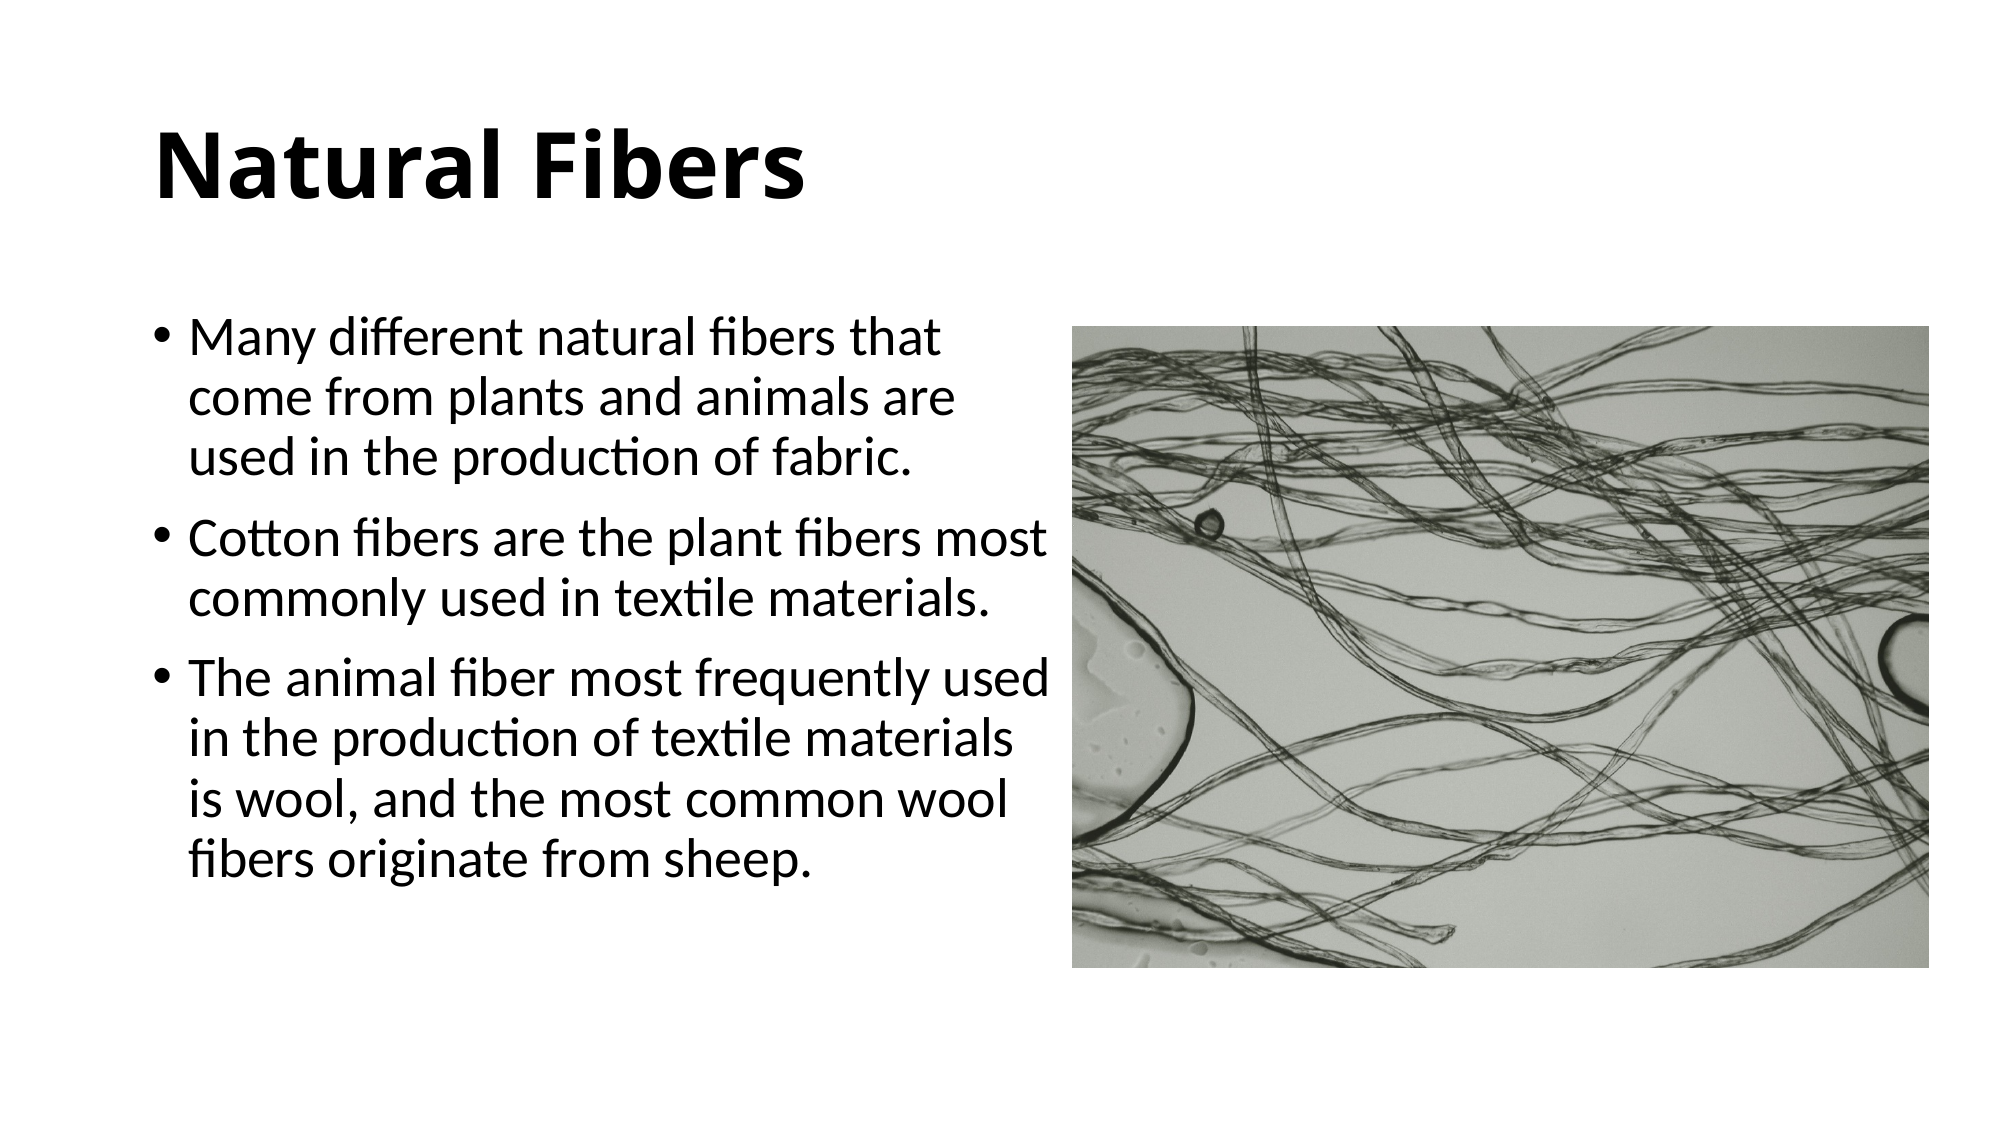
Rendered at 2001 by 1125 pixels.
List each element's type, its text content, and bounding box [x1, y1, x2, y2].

title Natural Fibers [137, 59, 1863, 278]
list Many different natural fibers that come from plants and animals are used in the production of fabric. Cotton fibers are the plant fibers most commonly used in textile materials. The animal fiber most frequently used in the production of textile materials is wool, and the most common wool fibers originate from sheep. [137, 299, 1070, 1014]
picture [1072, 326, 1929, 969]
